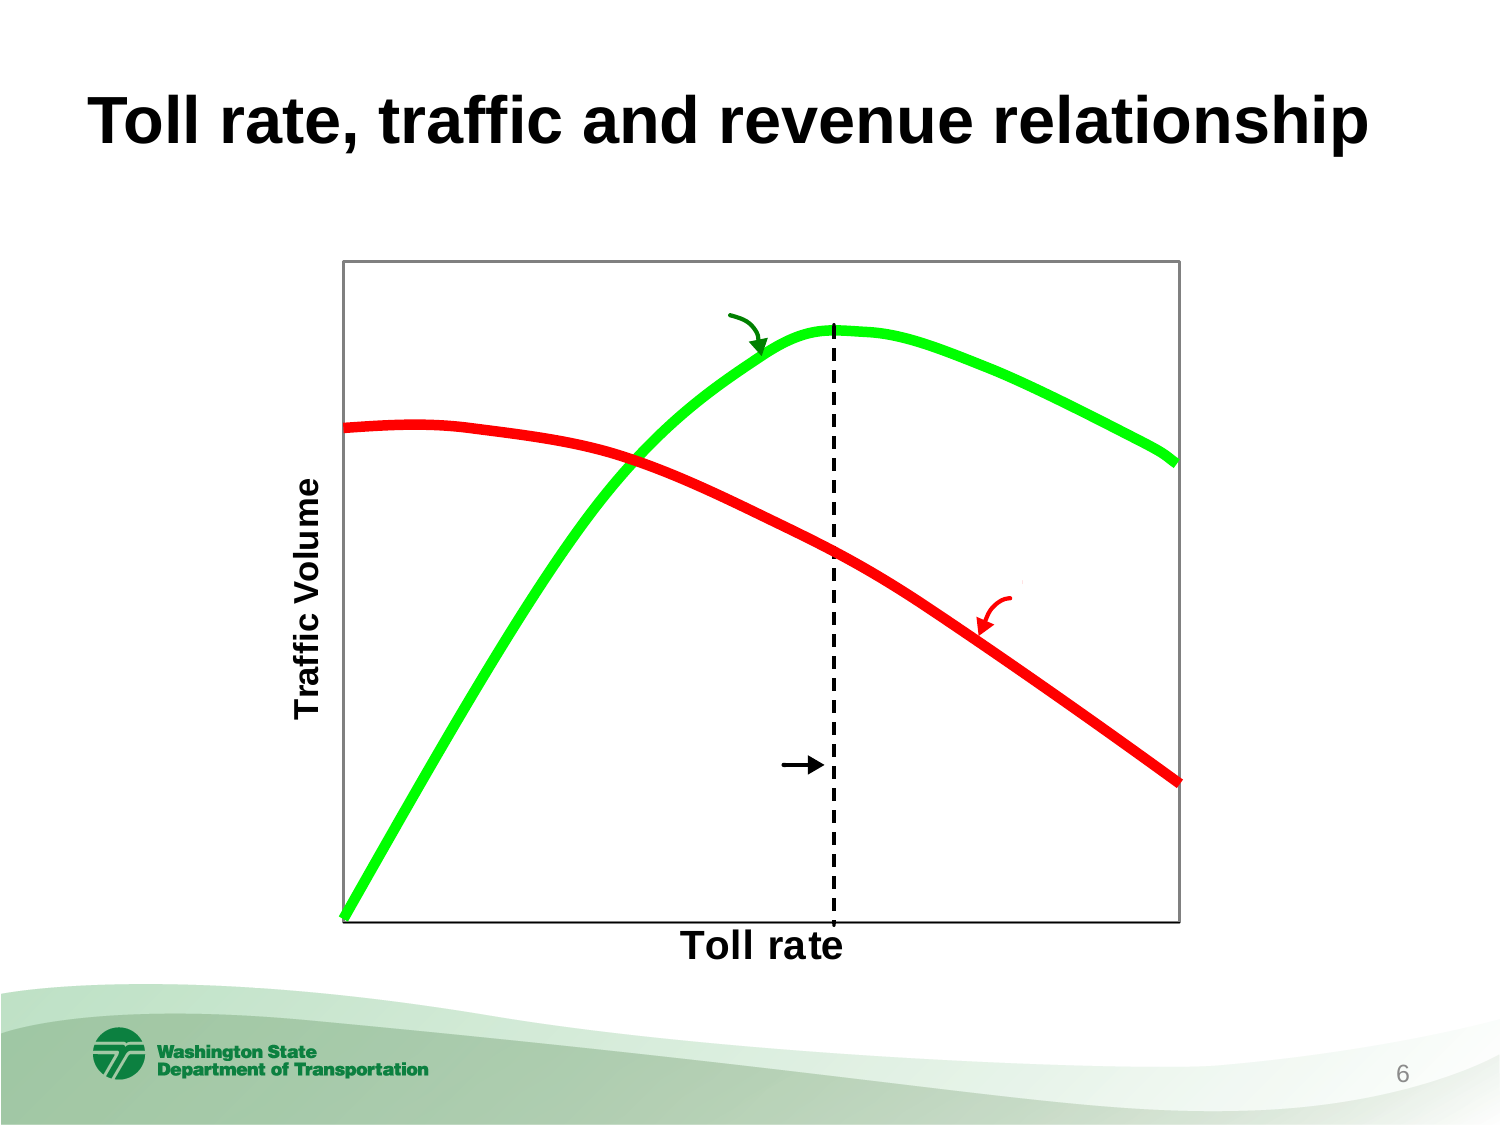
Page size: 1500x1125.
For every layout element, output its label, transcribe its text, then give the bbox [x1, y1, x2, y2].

title Toll rate, traffic and revenue relationship [72, 45, 1400, 188]
slide_number 6 [1074, 1042, 1425, 1103]
picture [0, 1, 1500, 1125]
